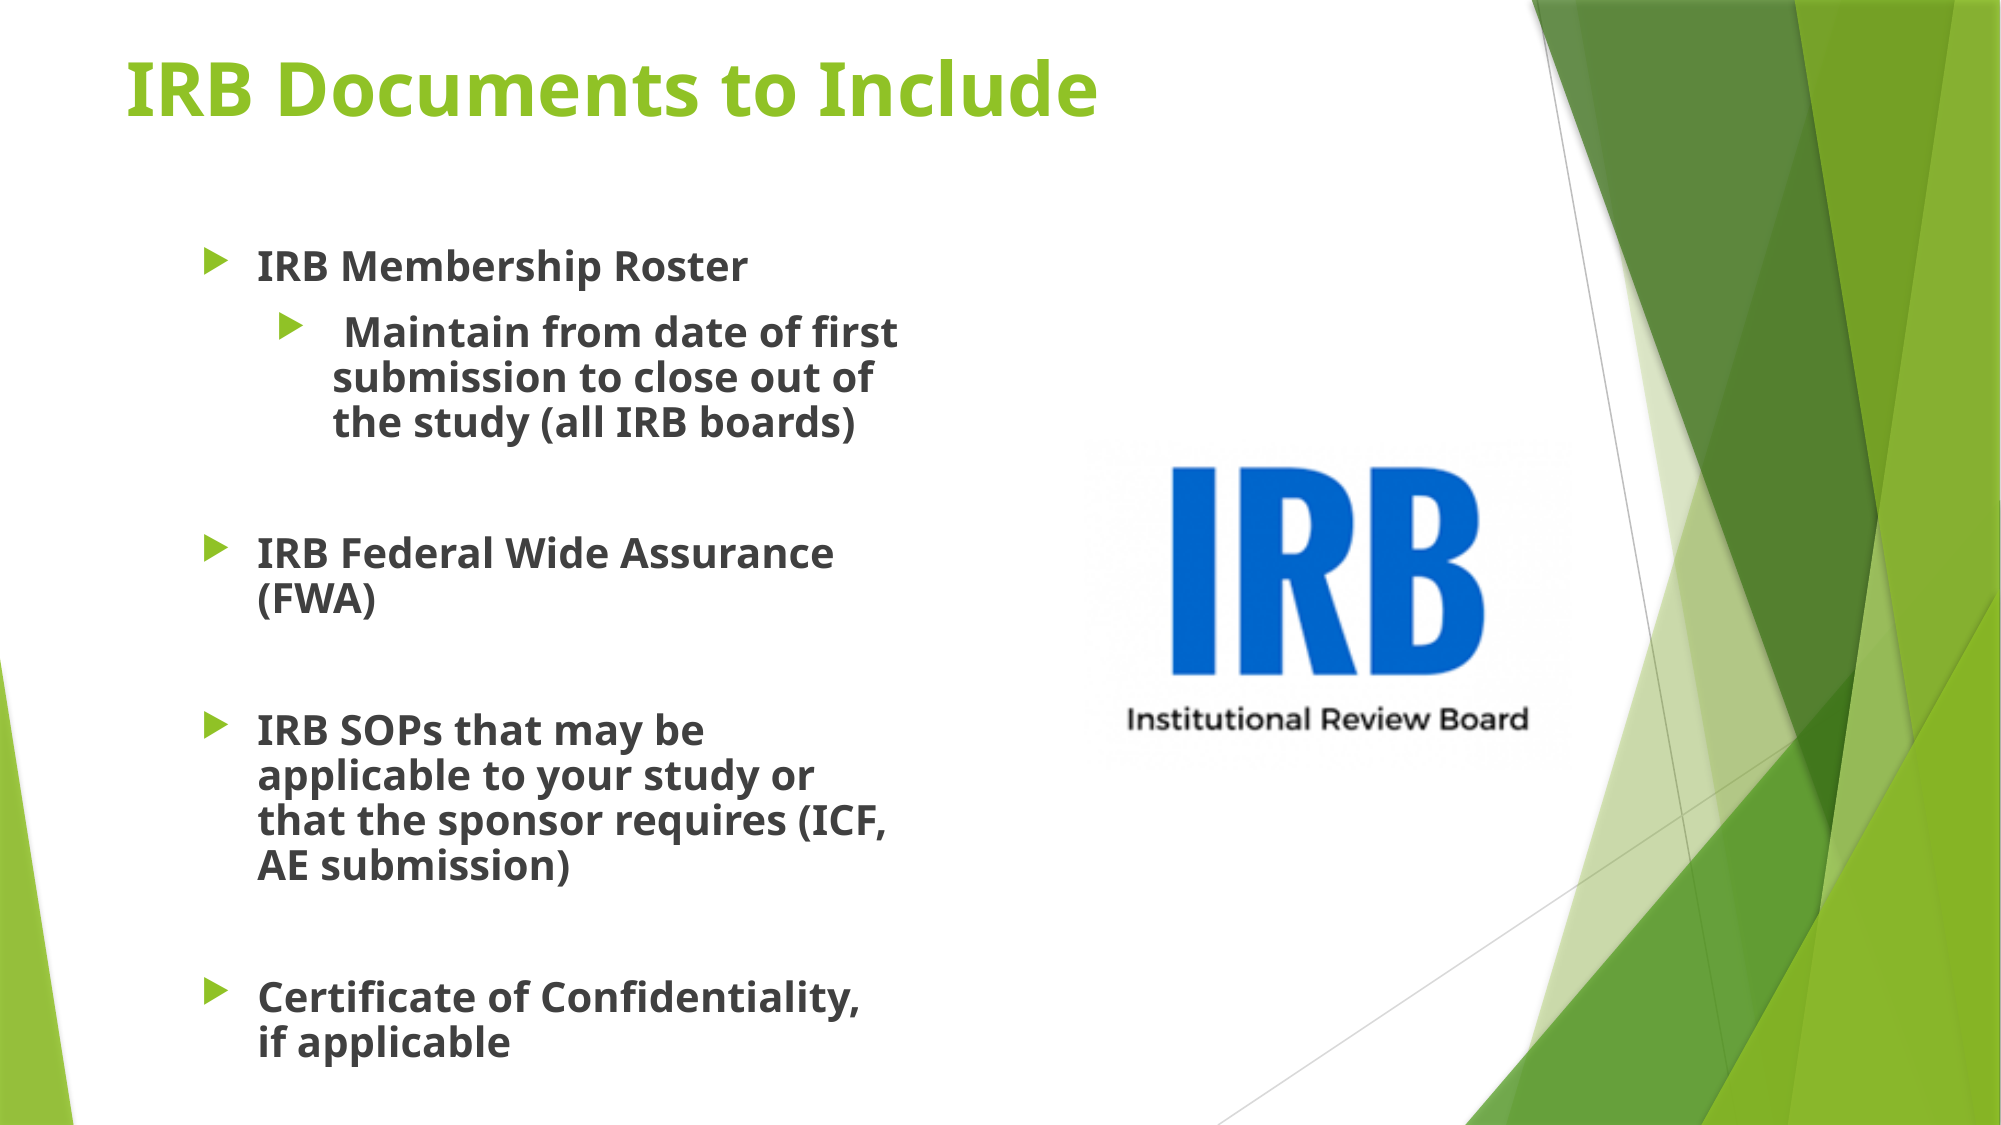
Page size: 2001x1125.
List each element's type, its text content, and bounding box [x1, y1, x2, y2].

text_box IRB Membership Roster Maintain from date of first submission to close out of the study (all IRB boards) IRB Federal Wide Assurance (FWA) IRB SOPs that may be applicable to your study or that the sponsor requires (ICF, AE submission) Certificate of Confidentiality, if applicable [111, 237, 916, 1092]
title IRB Documents to Include [111, 33, 1522, 216]
picture [1084, 439, 1573, 771]
